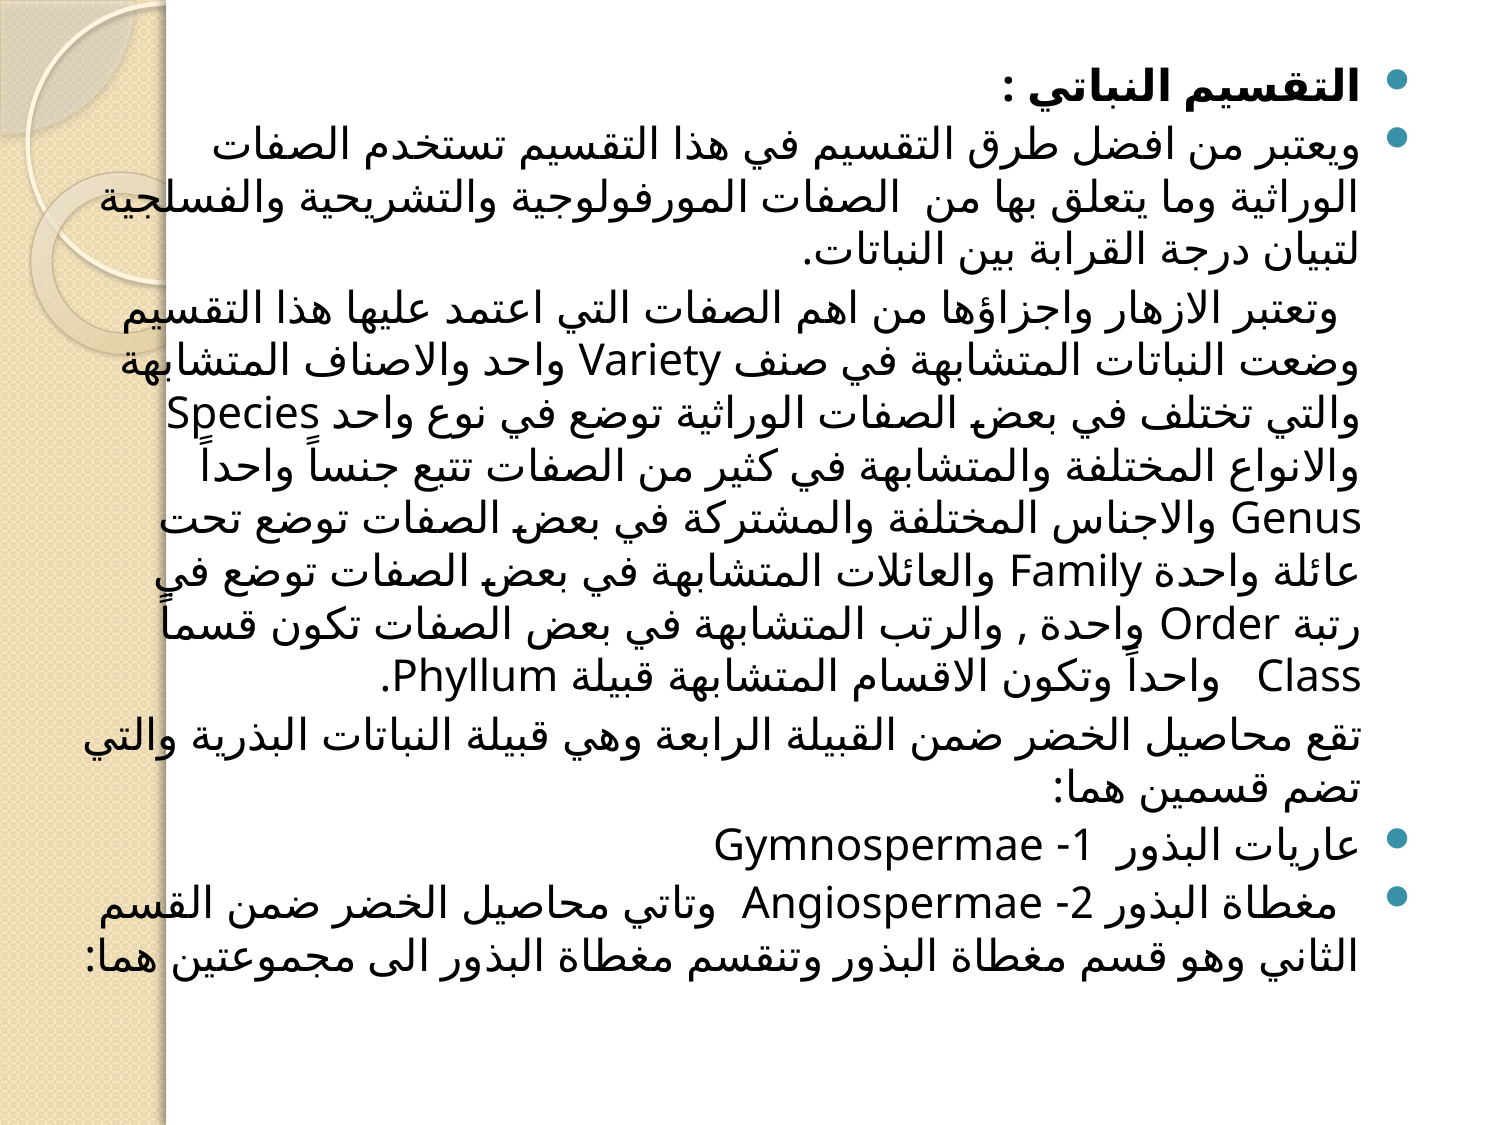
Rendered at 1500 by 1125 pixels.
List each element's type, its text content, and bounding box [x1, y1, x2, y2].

title [235, 45, 1466, 233]
list التقسيم النباتي : ويعتبر من افضل طرق التقسيم في هذا التقسيم تستخدم الصفات الوراثية وما يتعلق بها من الصفات المورفولوجية والتشريحية والفسلجية لتبيان درجة القرابة بين النباتات. وتعتبر الازهار واجزاؤها من اهم الصفات التي اعتمد عليها هذا التقسيم وضعت النباتات المتشابهة في صنف Variety واحد والاصناف المتشابهة والتي تختلف في بعض الصفات الوراثية توضع في نوع واحد Species والانواع المختلفة والمتشابهة في كثير من الصفات تتبع جنساً واحداً Genus والاجناس المختلفة والمشتركة في بعض الصفات توضع تحت عائلة واحدة Family والعائلات المتشابهة في بعض الصفات توضع في رتبة Order واحدة , والرتب المتشابهة في بعض الصفات تكون قسماً Class واحداً وتكون الاقسام المتشابهة قبيلة Phyllum. تقع محاصيل الخضر ضمن القبيلة الرابعة وهي قبيلة النباتات البذرية والتي تضم قسمين هما: عاريات البذور 1- Gymnospermae مغطاة البذور 2- Angiospermae وتاتي محاصيل الخضر ضمن القسم الثاني وهو قسم مغطاة البذور وتنقسم مغطاة البذور الى مجموعتين هما: [62, 50, 1425, 1038]
